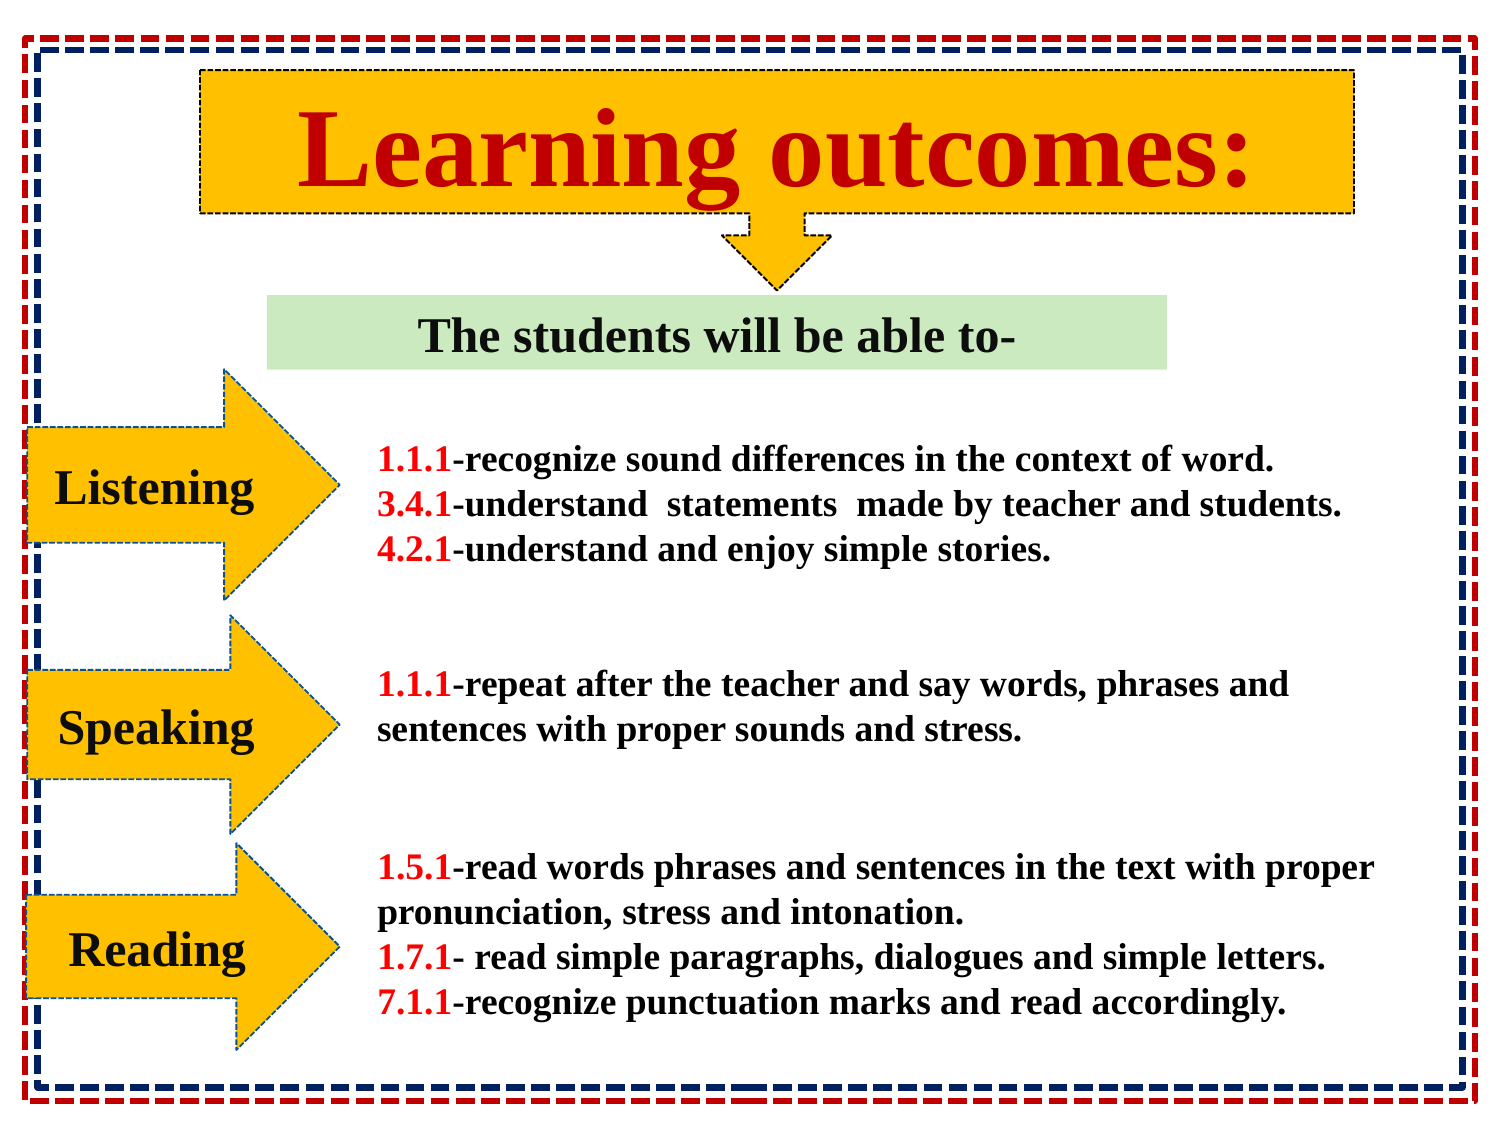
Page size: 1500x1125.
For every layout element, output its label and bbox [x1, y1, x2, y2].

text_box [24, 38, 1476, 1102]
